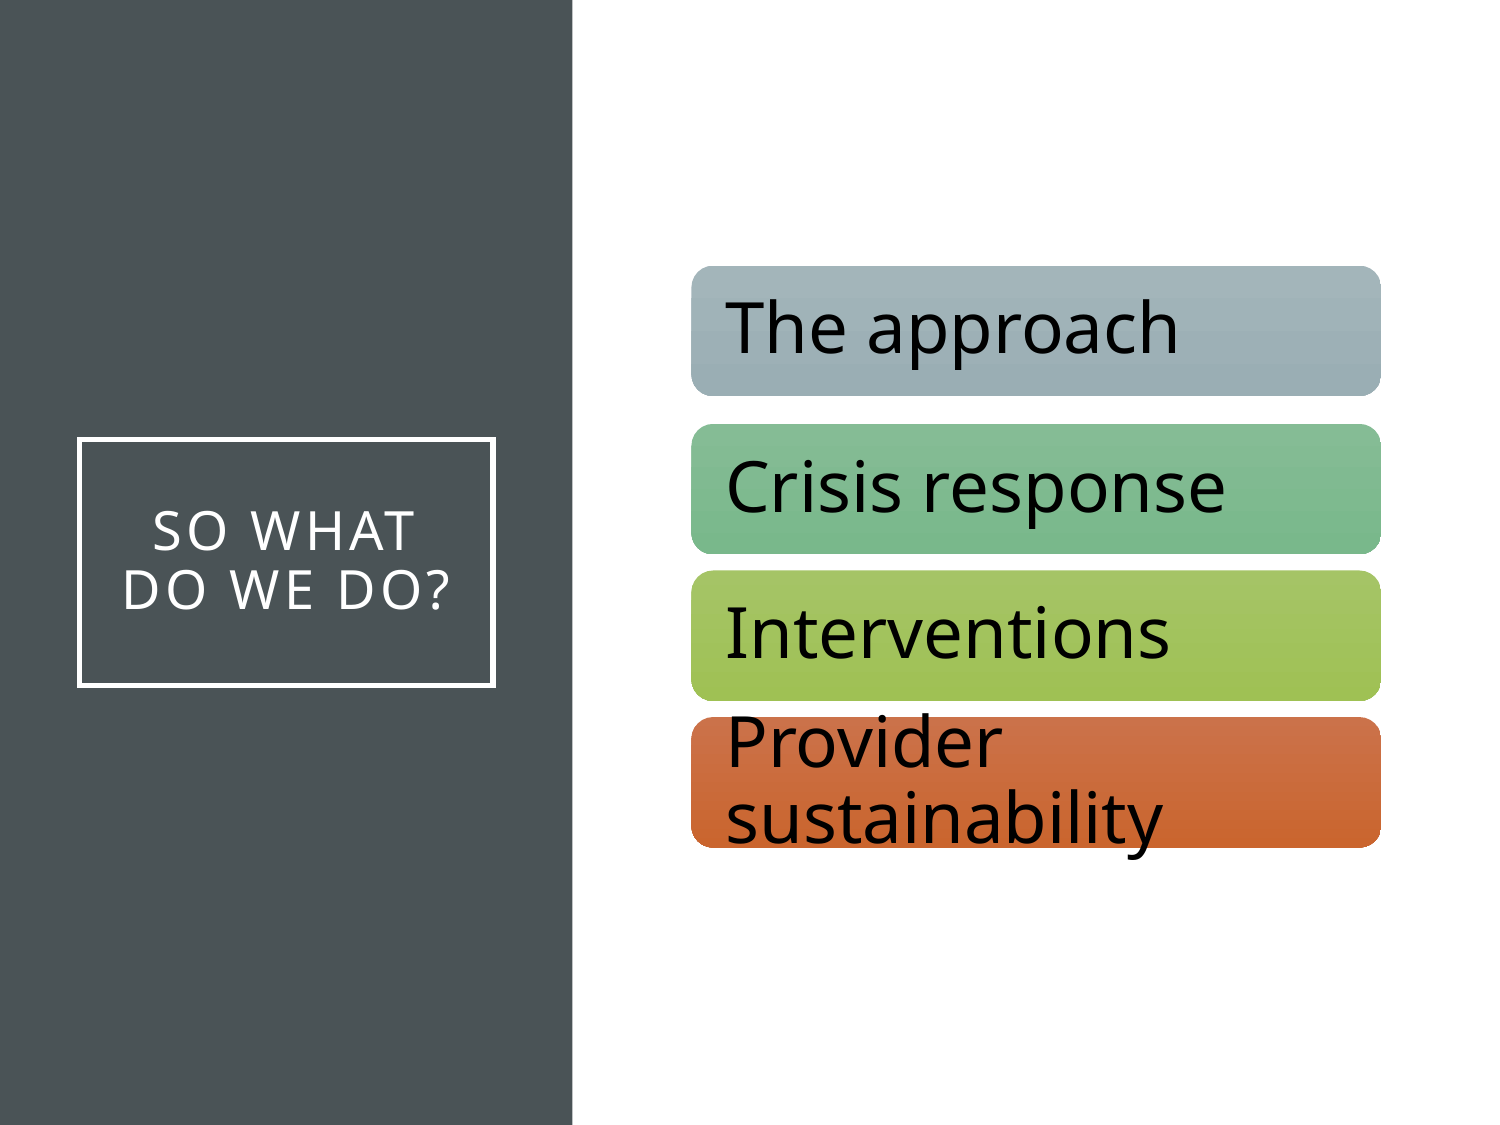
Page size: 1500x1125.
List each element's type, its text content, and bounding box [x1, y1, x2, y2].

text_box [0, 0, 573, 1125]
title So what do we do? [77, 437, 496, 688]
text_box [573, 0, 1500, 1125]
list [691, 158, 1382, 967]
